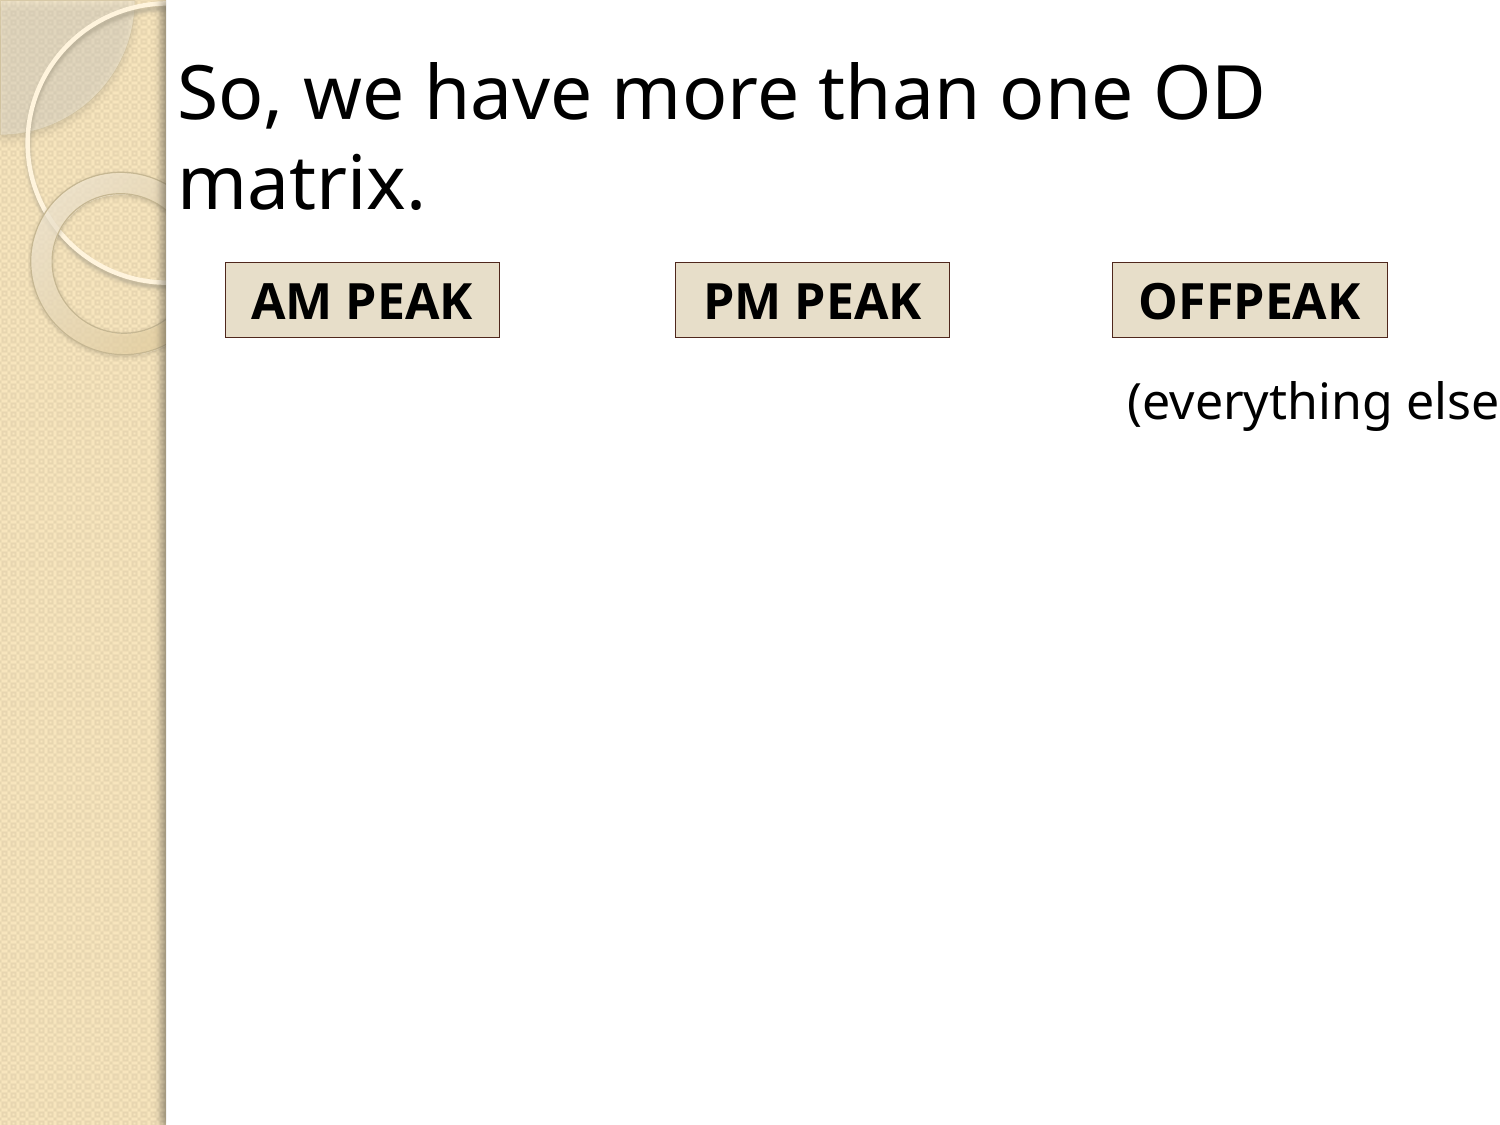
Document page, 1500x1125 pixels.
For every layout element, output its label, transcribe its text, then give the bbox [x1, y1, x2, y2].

text_box AM PEAK [225, 262, 500, 338]
text_box OFFPEAK [1112, 262, 1388, 338]
text_box PM PEAK [675, 262, 950, 338]
text_box So, we have more than one OD matrix. [162, 37, 1500, 393]
text_box (everything else) [1112, 362, 1500, 558]
